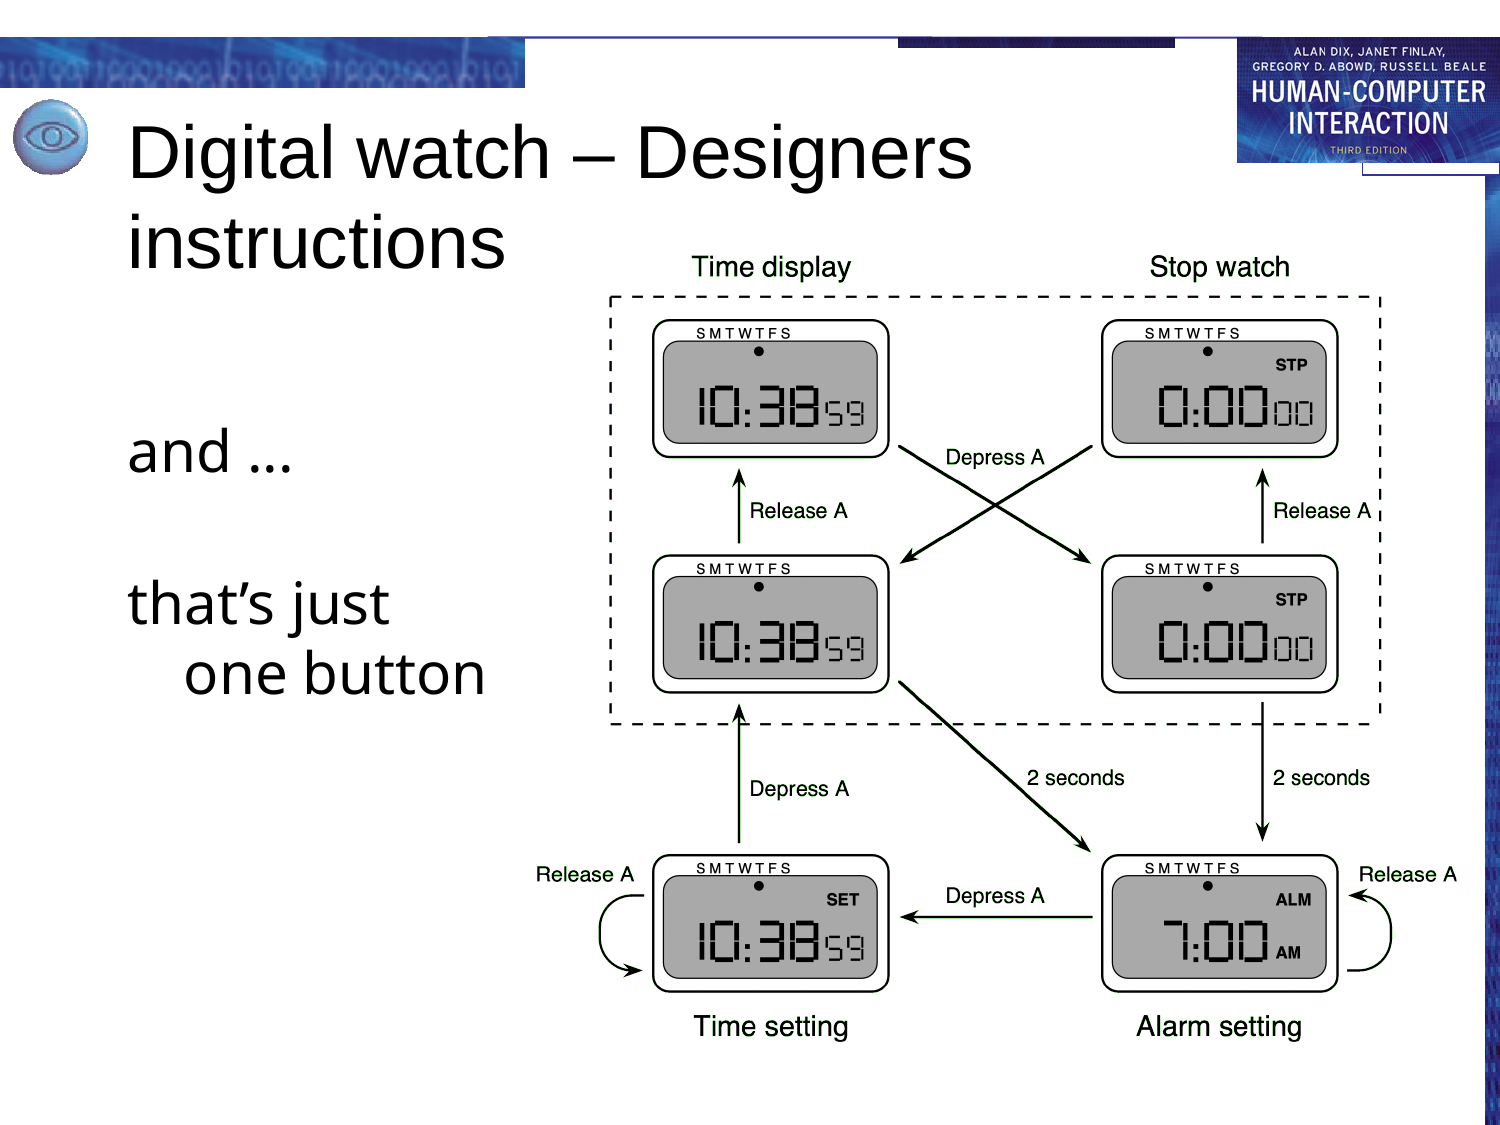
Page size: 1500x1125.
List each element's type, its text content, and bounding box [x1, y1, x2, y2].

title Digital watch – Designers instructions [112, 99, 1188, 288]
picture [12, 99, 88, 176]
picture [536, 254, 1457, 1043]
picture [898, 37, 1175, 48]
list and ... that’s just one button [112, 324, 536, 1000]
picture [0, 37, 525, 88]
picture [1485, 176, 1500, 1125]
picture [1237, 37, 1500, 163]
